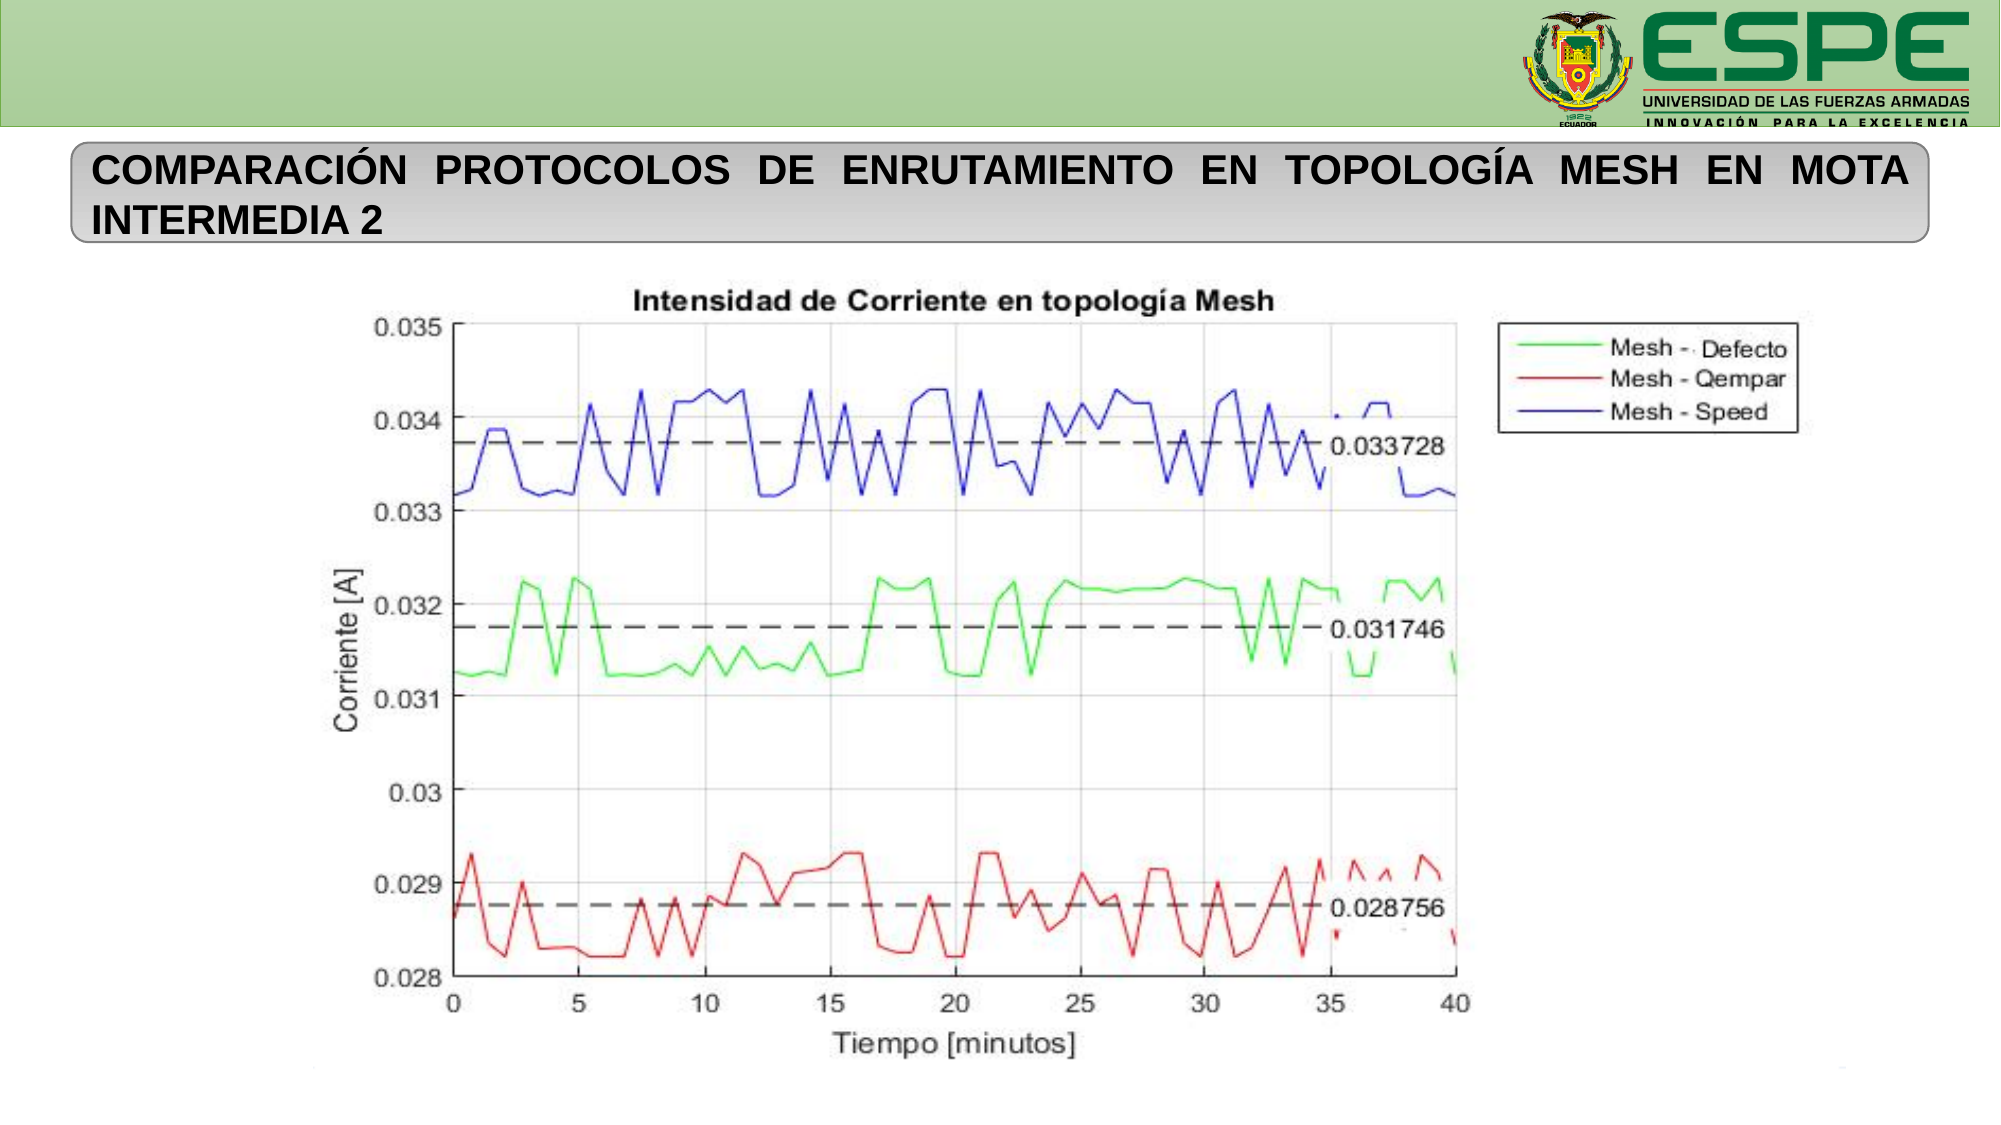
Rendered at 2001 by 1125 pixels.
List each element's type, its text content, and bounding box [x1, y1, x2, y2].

picture [1523, 11, 1969, 127]
picture [313, 278, 1846, 1073]
text_box COMPARACIÓN PROTOCOLOS DE ENRUTAMIENTO EN TOPOLOGÍA MESH EN MOTA INTERMEDIA 2 [70, 141, 1930, 244]
text_box [0, 0, 2000, 127]
